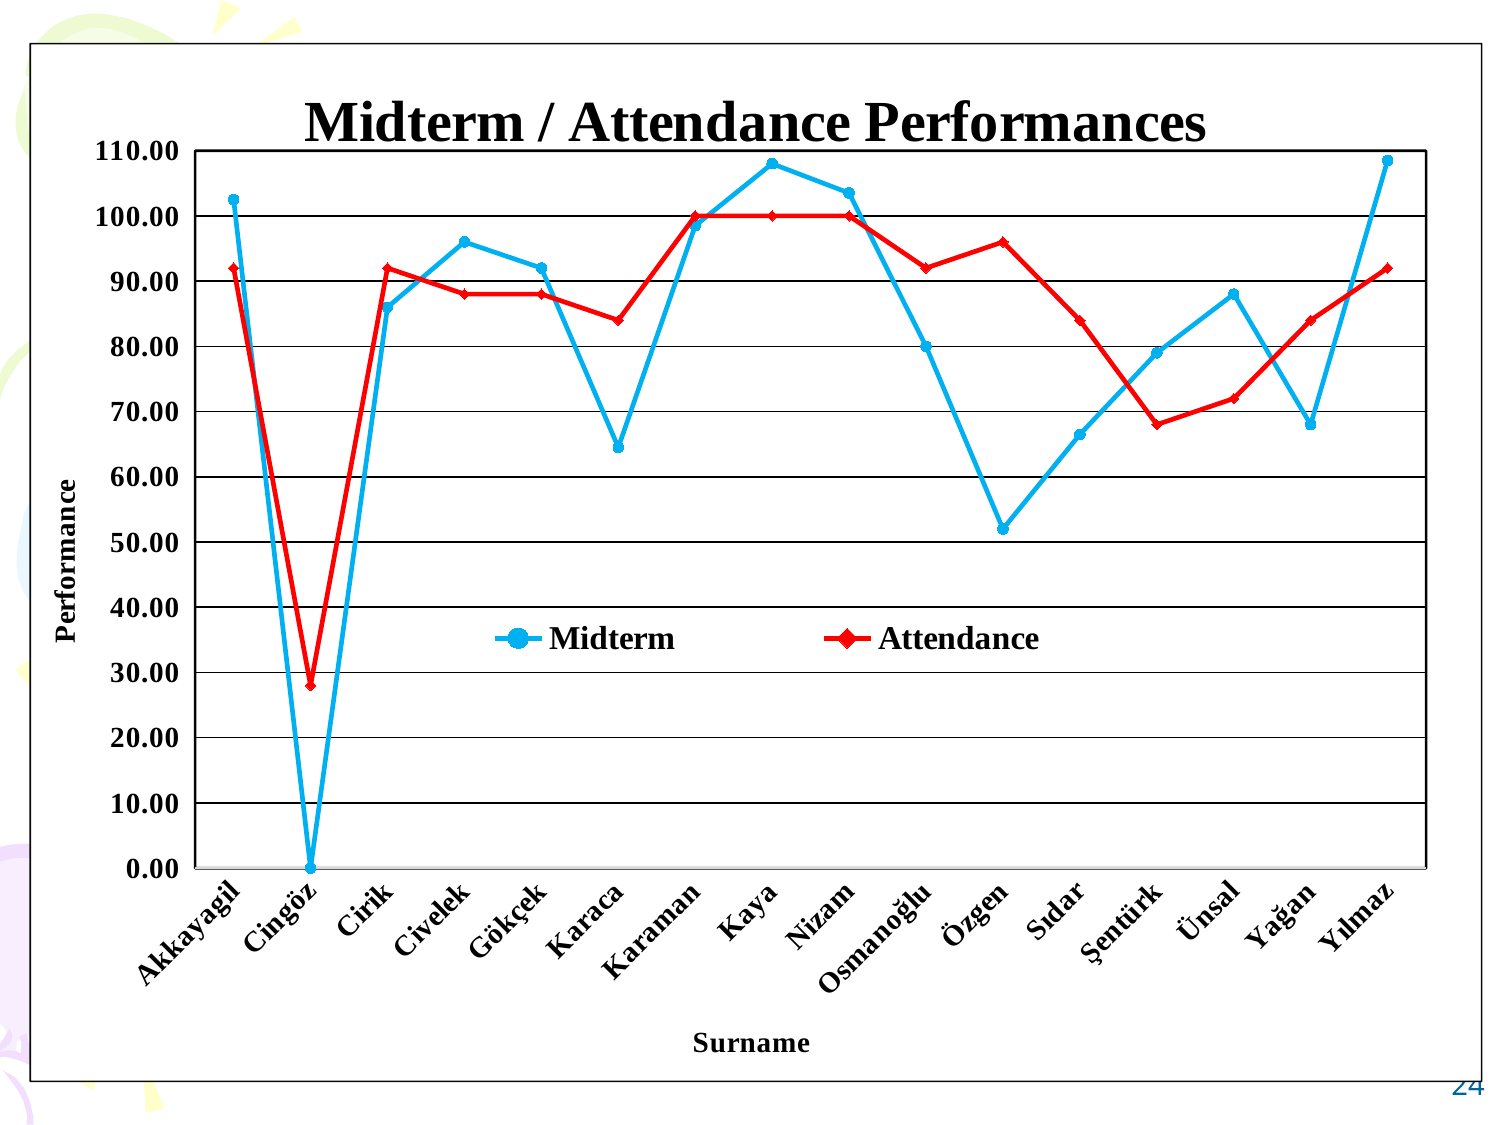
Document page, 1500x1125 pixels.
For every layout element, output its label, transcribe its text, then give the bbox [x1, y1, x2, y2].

slide_number 24 [1128, 1058, 1500, 1100]
chart [29, 42, 1483, 1083]
